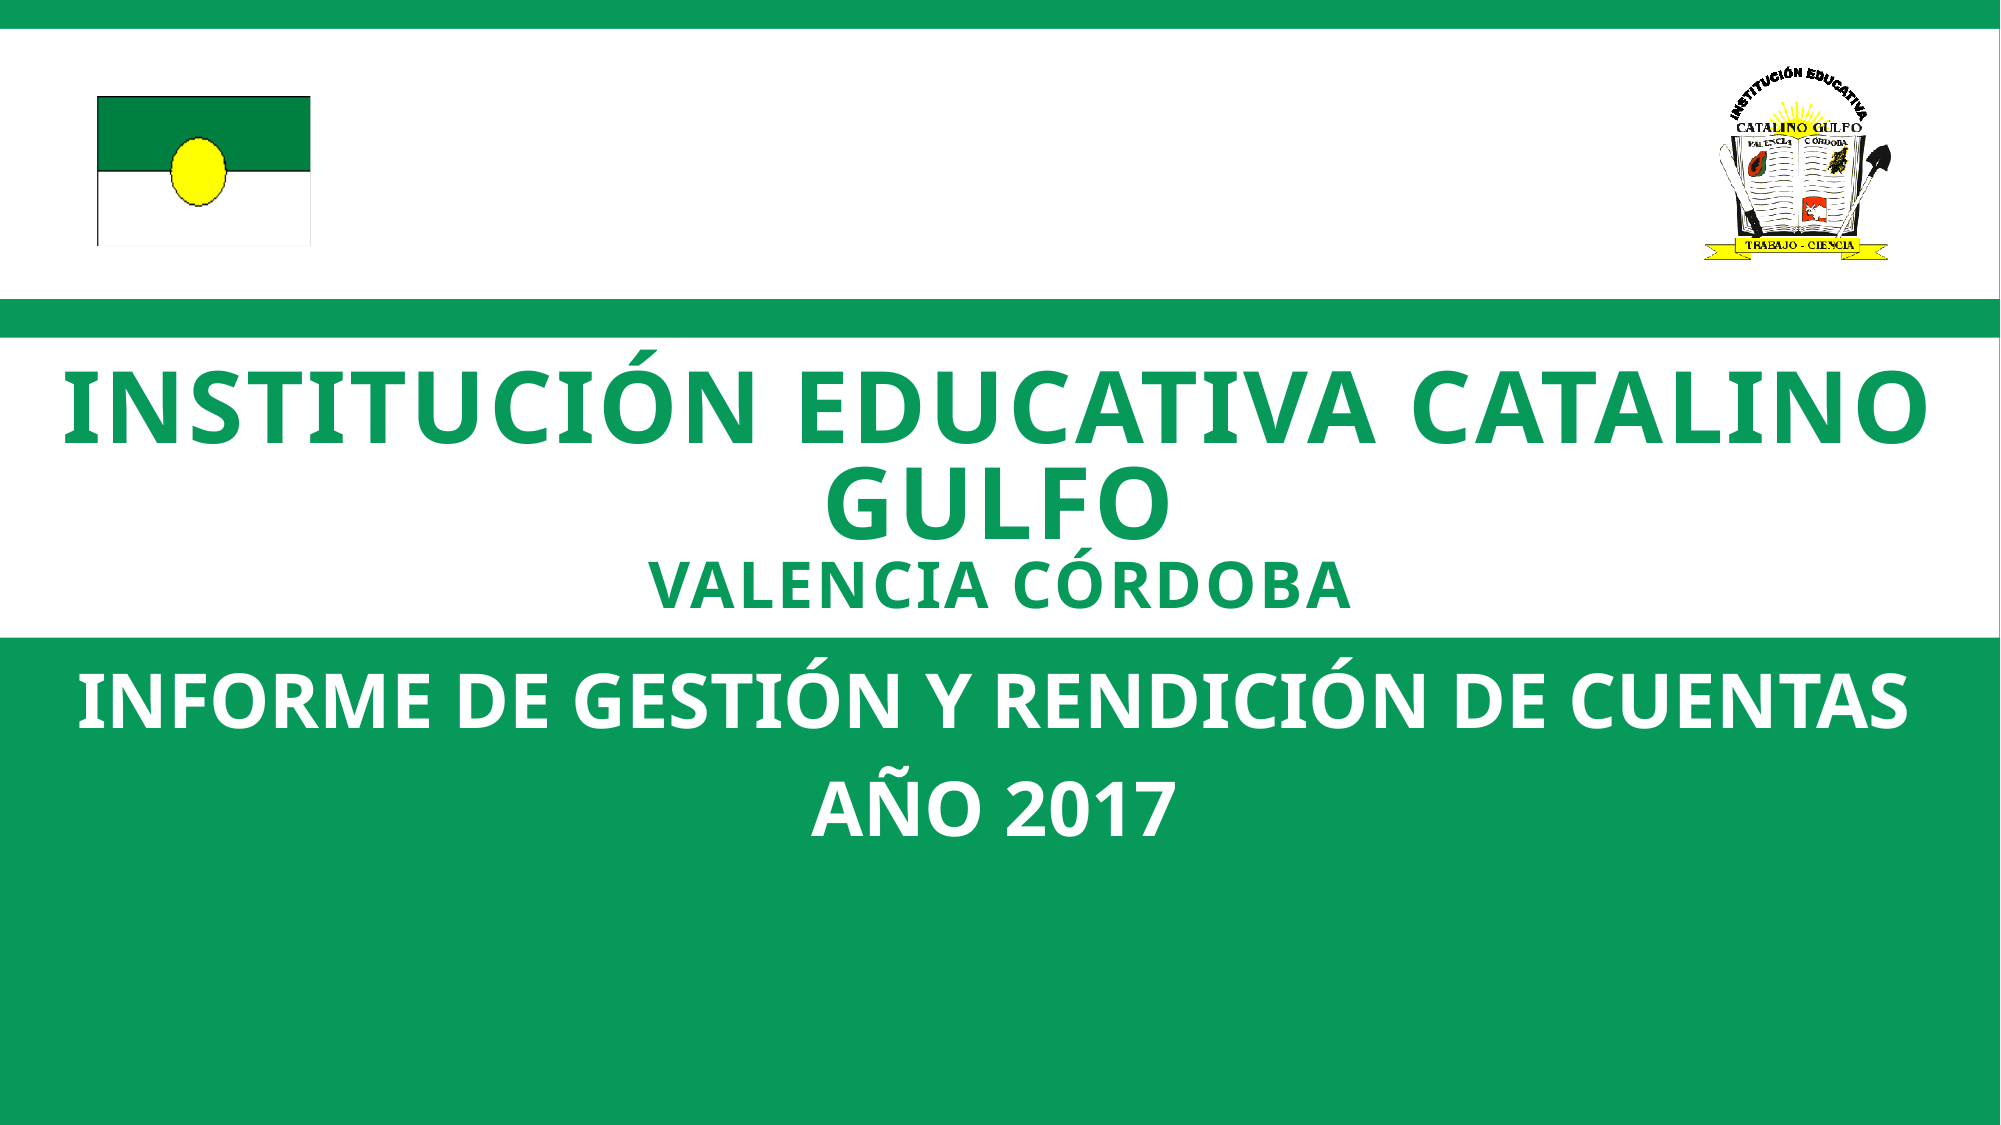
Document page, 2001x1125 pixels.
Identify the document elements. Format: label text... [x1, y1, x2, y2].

picture [1683, 62, 1903, 267]
picture [96, 96, 311, 246]
title INSTITUCIÓN EDUCATIVA catalino gulfo VALENCIA CÓRDOBA [0, 351, 2000, 637]
subtitle INFORME DE GESTIÓN Y RENDICIÓN DE CUENTAS AÑO 2017 [54, 655, 1935, 871]
